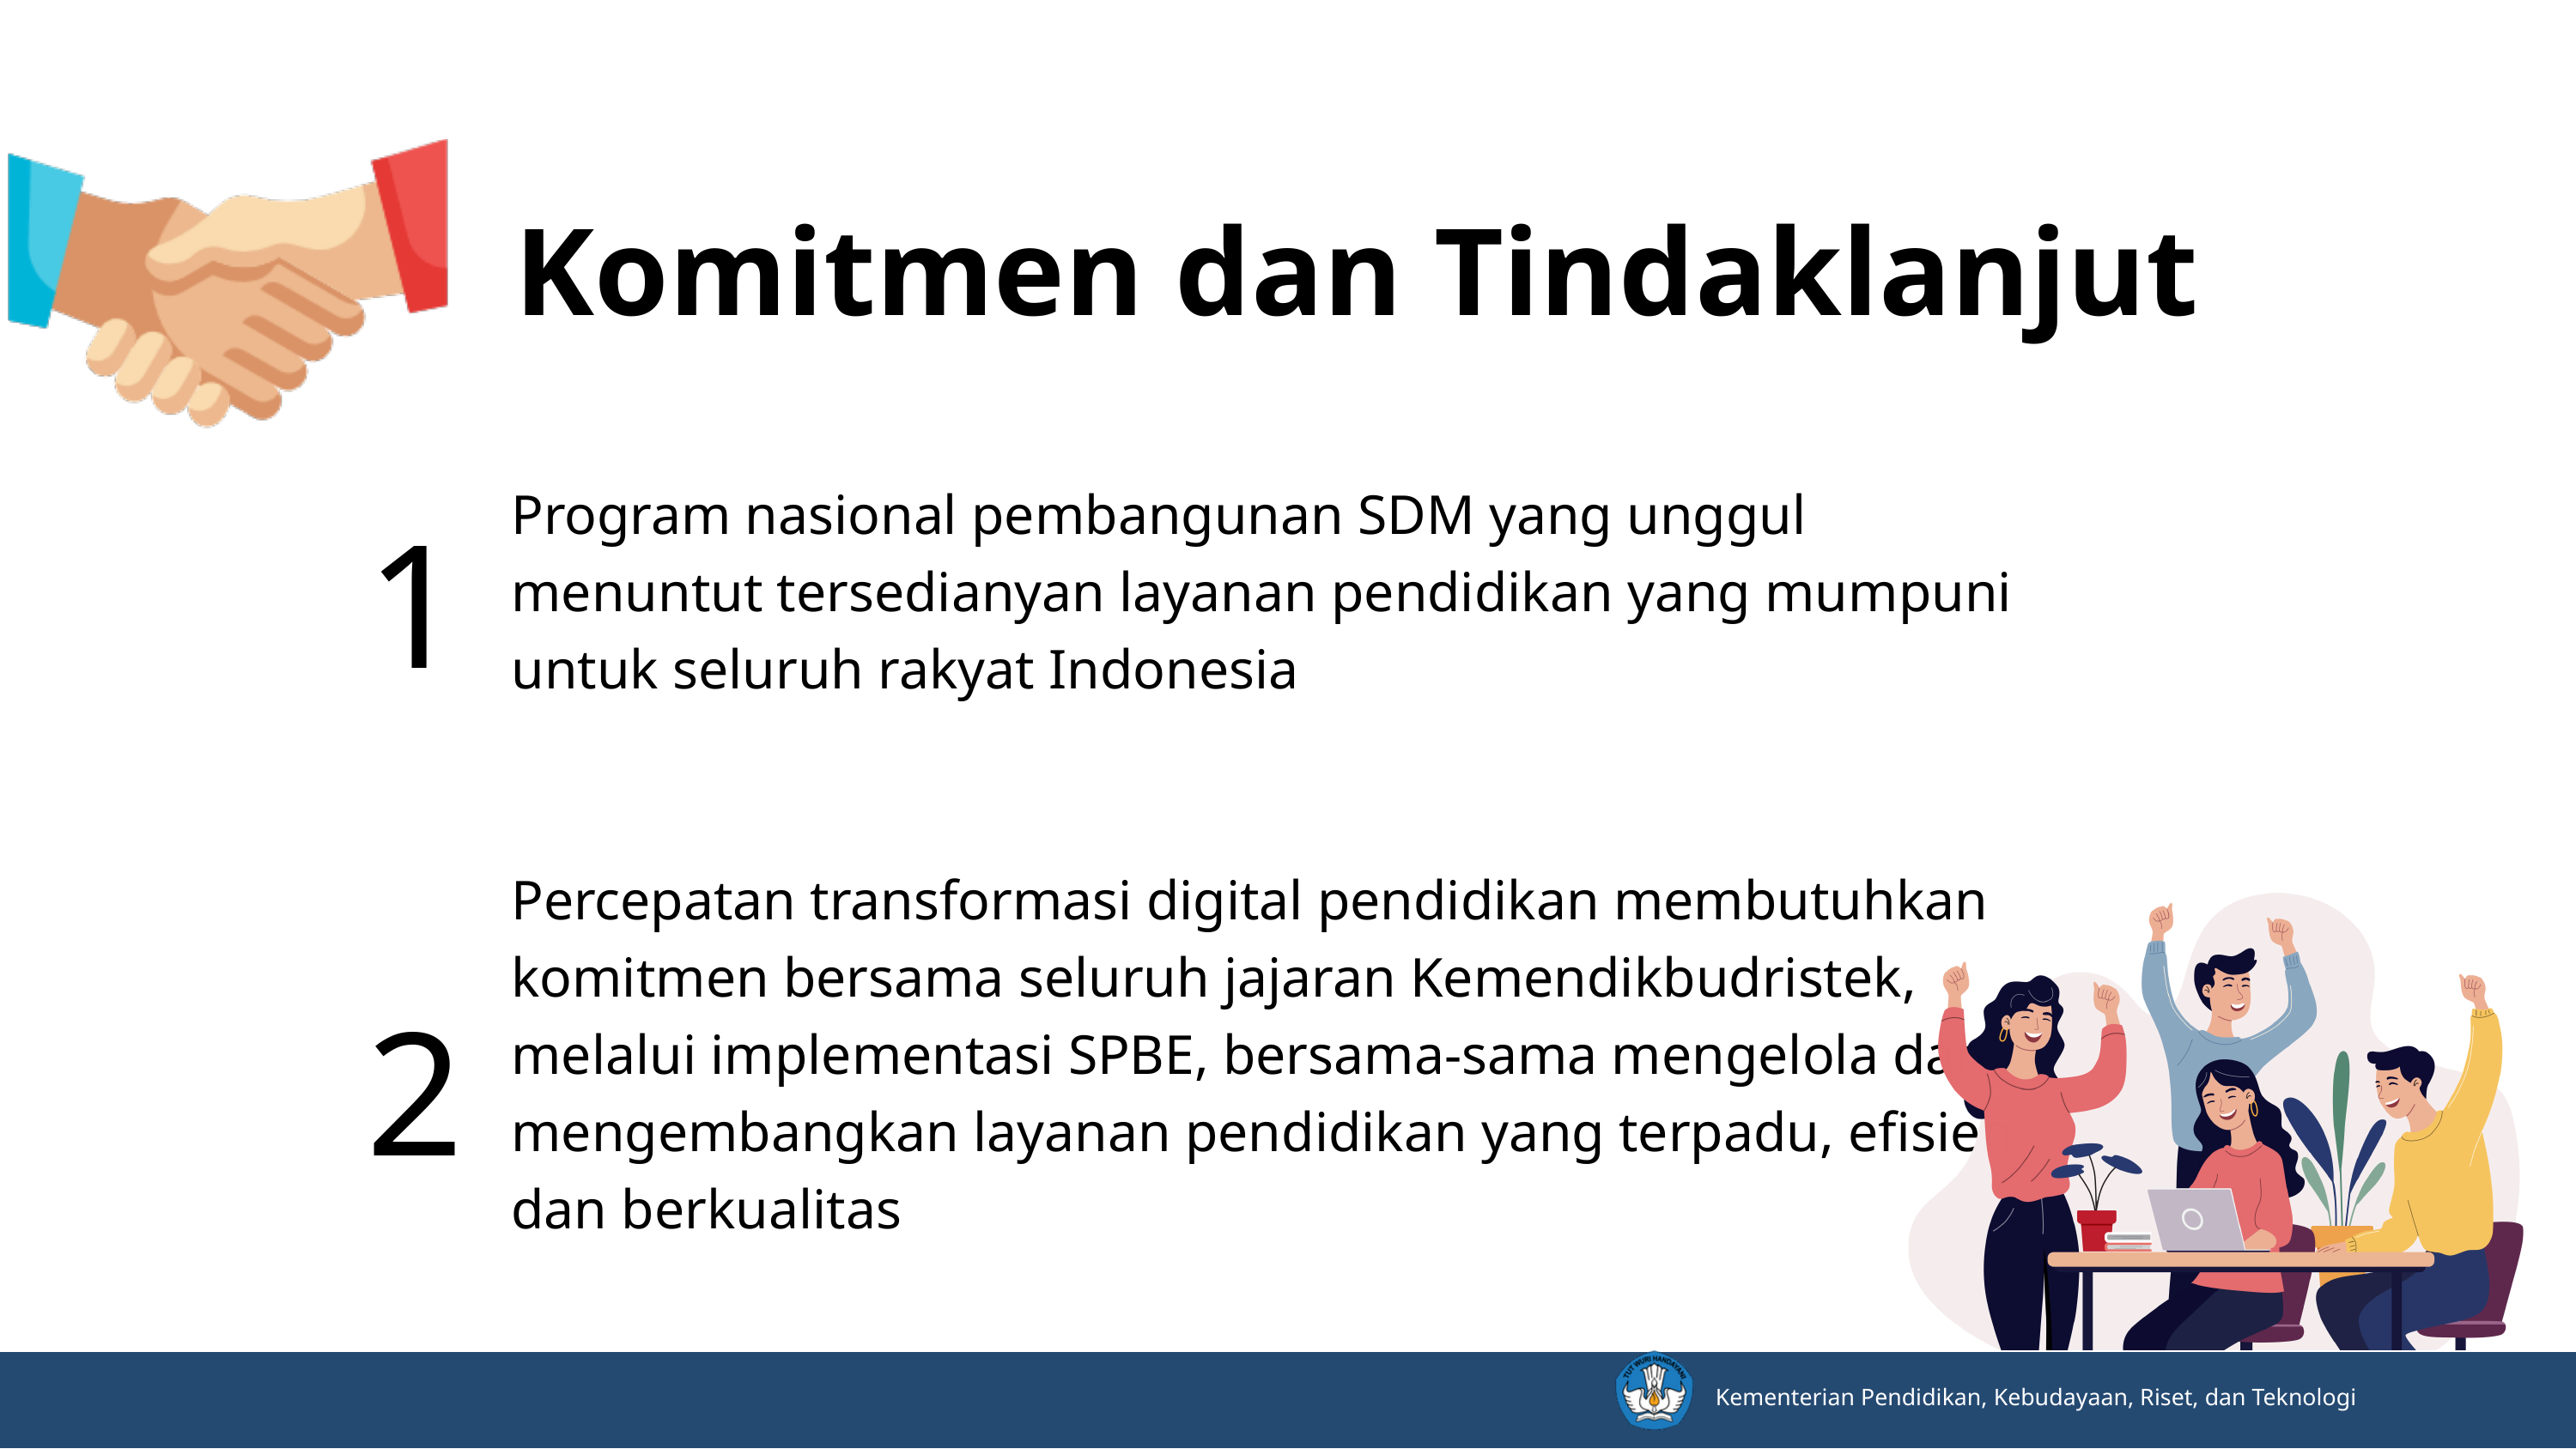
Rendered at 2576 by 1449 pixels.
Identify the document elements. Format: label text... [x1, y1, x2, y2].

text_box Komitmen dan Tindaklanjut [353, 166, 2360, 340]
text_box Kementerian Pendidikan, Kebudayaan, Riset, dan Teknologi [1715, 1379, 2486, 1411]
text_box [7, 139, 450, 430]
text_box [1592, 1349, 1710, 1433]
text_box [1908, 893, 2524, 1350]
text_box [0, 1352, 2576, 1449]
text_box 1 2 [365, 458, 465, 1190]
text_box Program nasional pembangunan SDM yang unggul menuntut tersedianyan layanan pendidikan yang mumpuni untuk seluruh rakyat Indonesia Percepatan transformasi digital pendidikan membutuhkan komitmen bersama seluruh jajaran Kemendikbudristek, melalui implementasi SPBE, bersama-sama mengelola dan mengembangkan layanan pendidikan yang terpadu, efisien dan berkualitas [511, 467, 2017, 1240]
